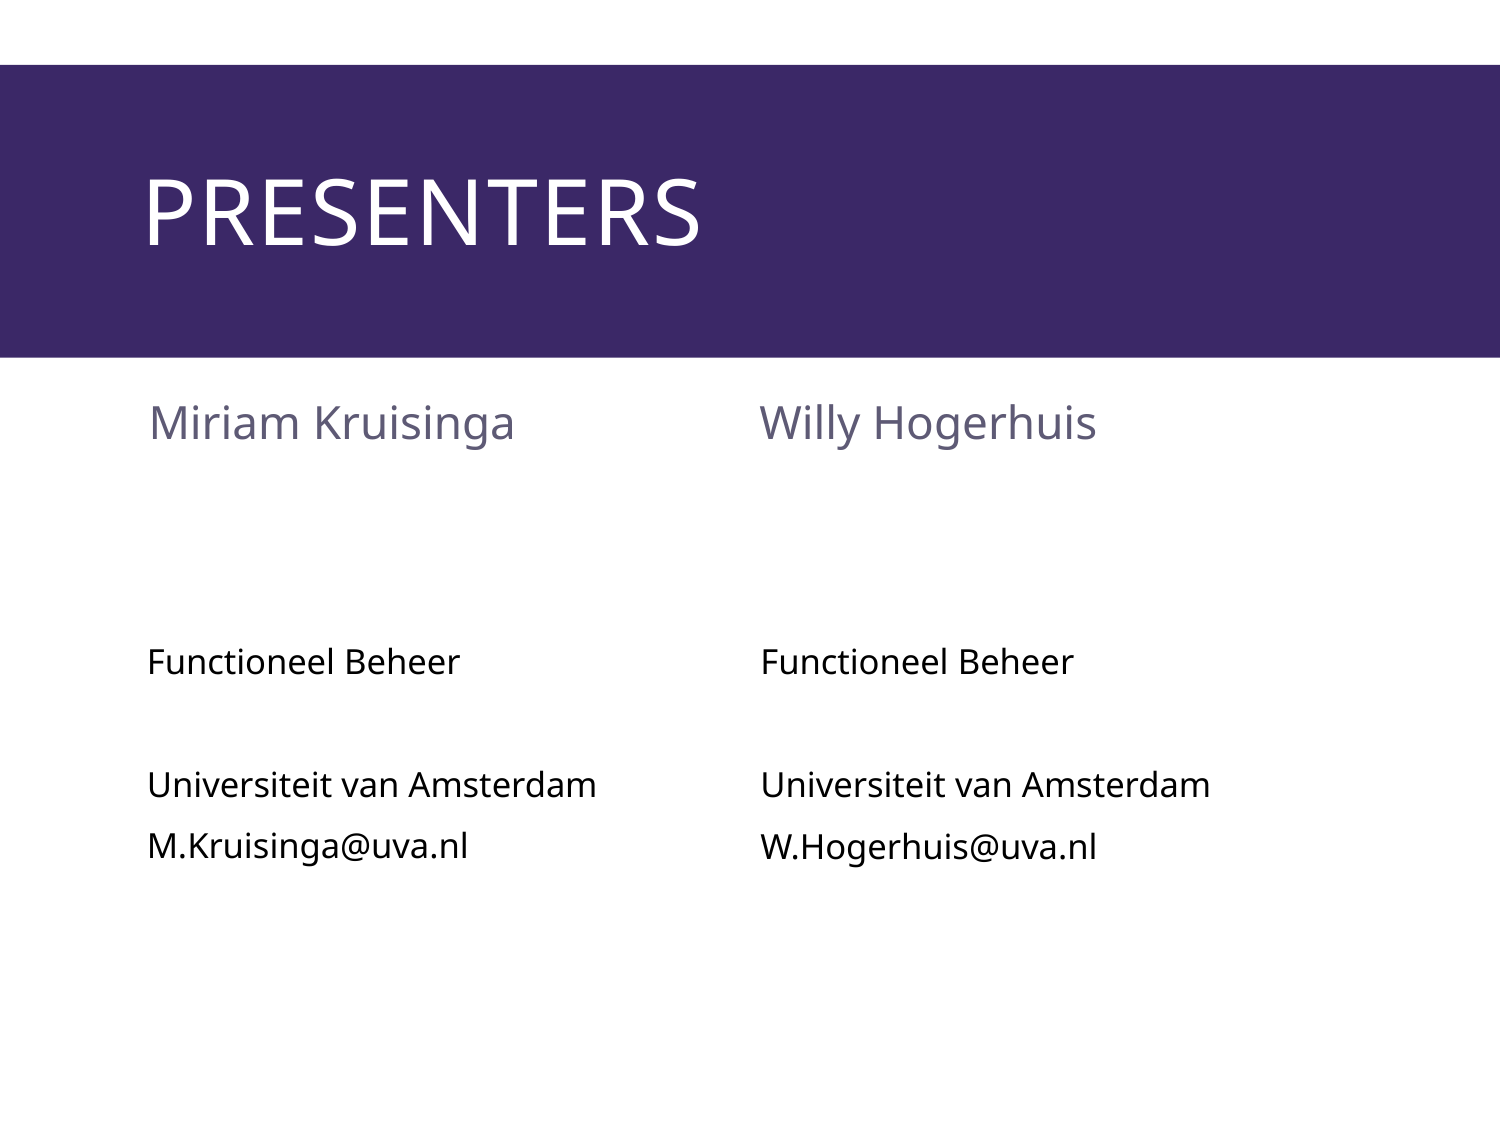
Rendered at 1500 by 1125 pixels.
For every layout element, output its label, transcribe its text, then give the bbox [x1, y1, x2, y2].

list Miriam Kruisinga [126, 357, 711, 493]
list Willy Hogerhuis [736, 357, 1322, 493]
list Functioneel Beheer Universiteit van Amsterdam W.Hogerhuis@uva.nl [739, 637, 1325, 875]
title presenters [126, 96, 1322, 342]
text_box [0, 64, 1500, 359]
list Functioneel Beheer Universiteit van Amsterdam M.Kruisinga@uva.nl [126, 636, 711, 875]
